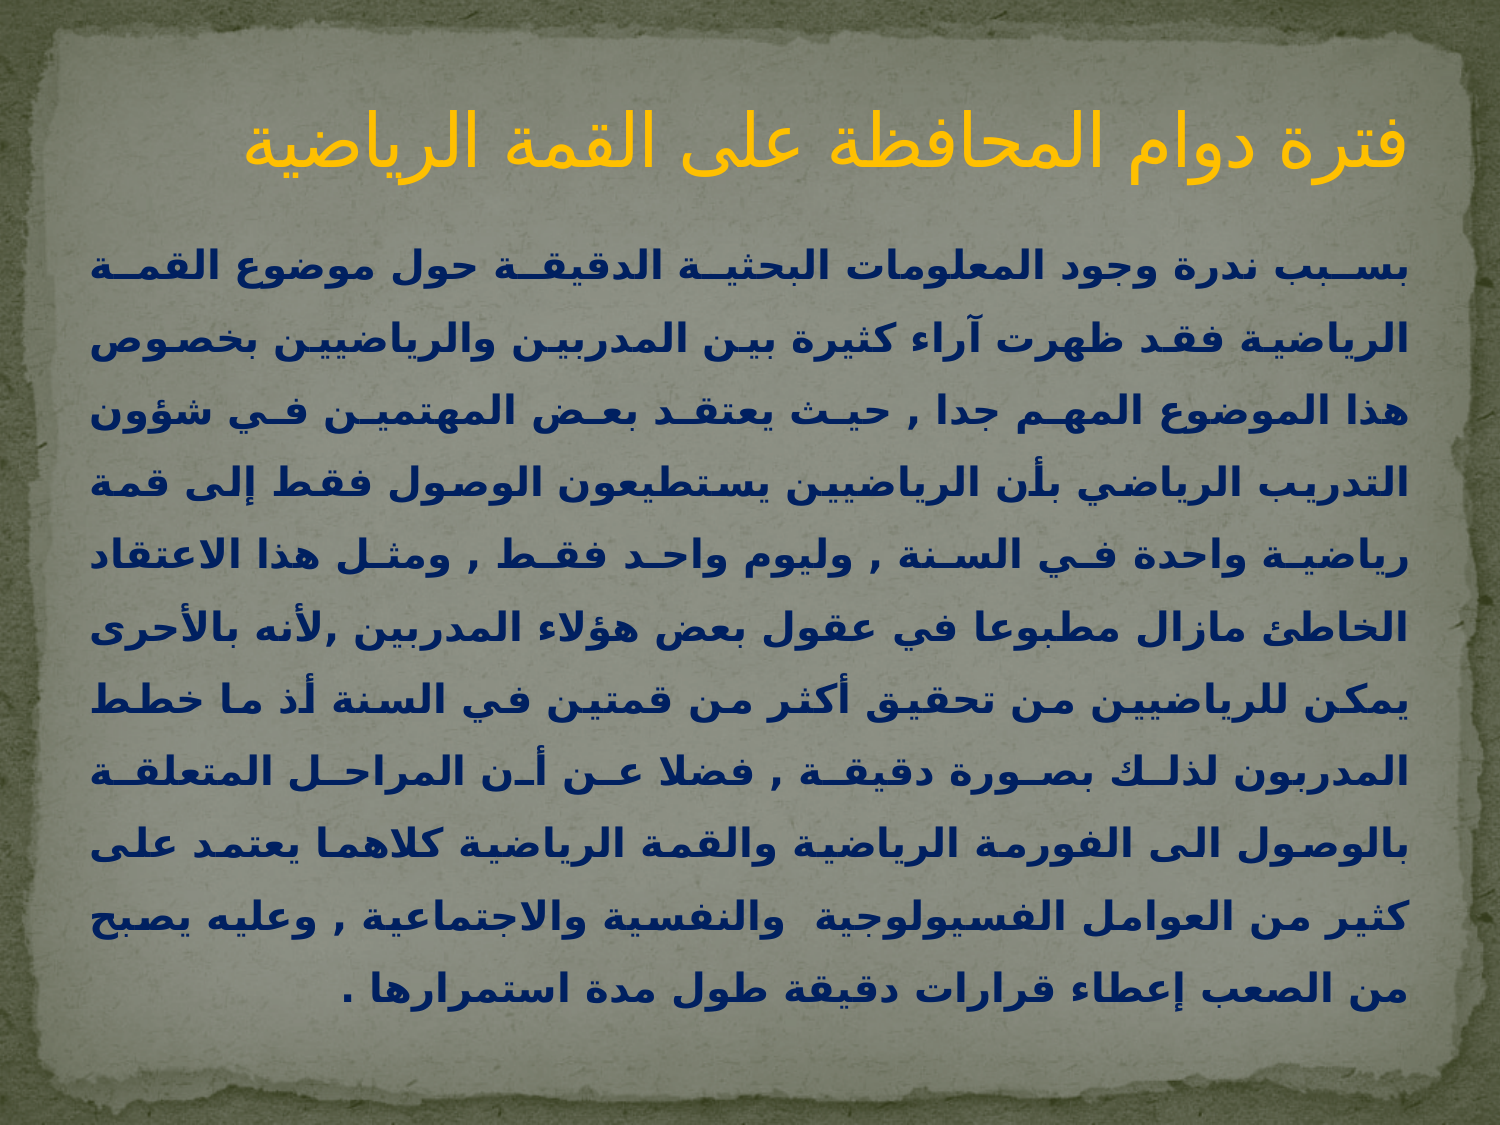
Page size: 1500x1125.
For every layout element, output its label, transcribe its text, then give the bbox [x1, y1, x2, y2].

list بسبب ندرة وجود المعلومات البحثية الدقيقة حول موضوع القمة الرياضية فقد ظهرت آراء كثيرة بين المدربين والرياضيين بخصوص هذا الموضوع المهم جدا , حيث يعتقد بعض المهتمين في شؤون التدريب الرياضي بأن الرياضيين يستطيعون الوصول فقط إلى قمة رياضية واحدة في السنة , وليوم واحد فقط , ومثل هذا الاعتقاد الخاطئ مازال مطبوعا في عقول بعض هؤلاء المدربين ,لأنه بالأحرى يمكن للرياضيين من تحقيق أكثر من قمتين في السنة أذ ما خطط المدربون لذلك بصورة دقيقة , فضلا عن أن المراحل المتعلقة بالوصول الى الفورمة الرياضية والقمة الرياضية كلاهما يعتمد على كثير من العوامل الفسيولوجية والنفسية والاجتماعية , وعليه يصبح من الصعب إعطاء قرارات دقيقة طول مدة استمرارها . [75, 208, 1425, 1094]
title فترة دوام المحافظة على القمة الرياضية [159, 54, 1425, 190]
